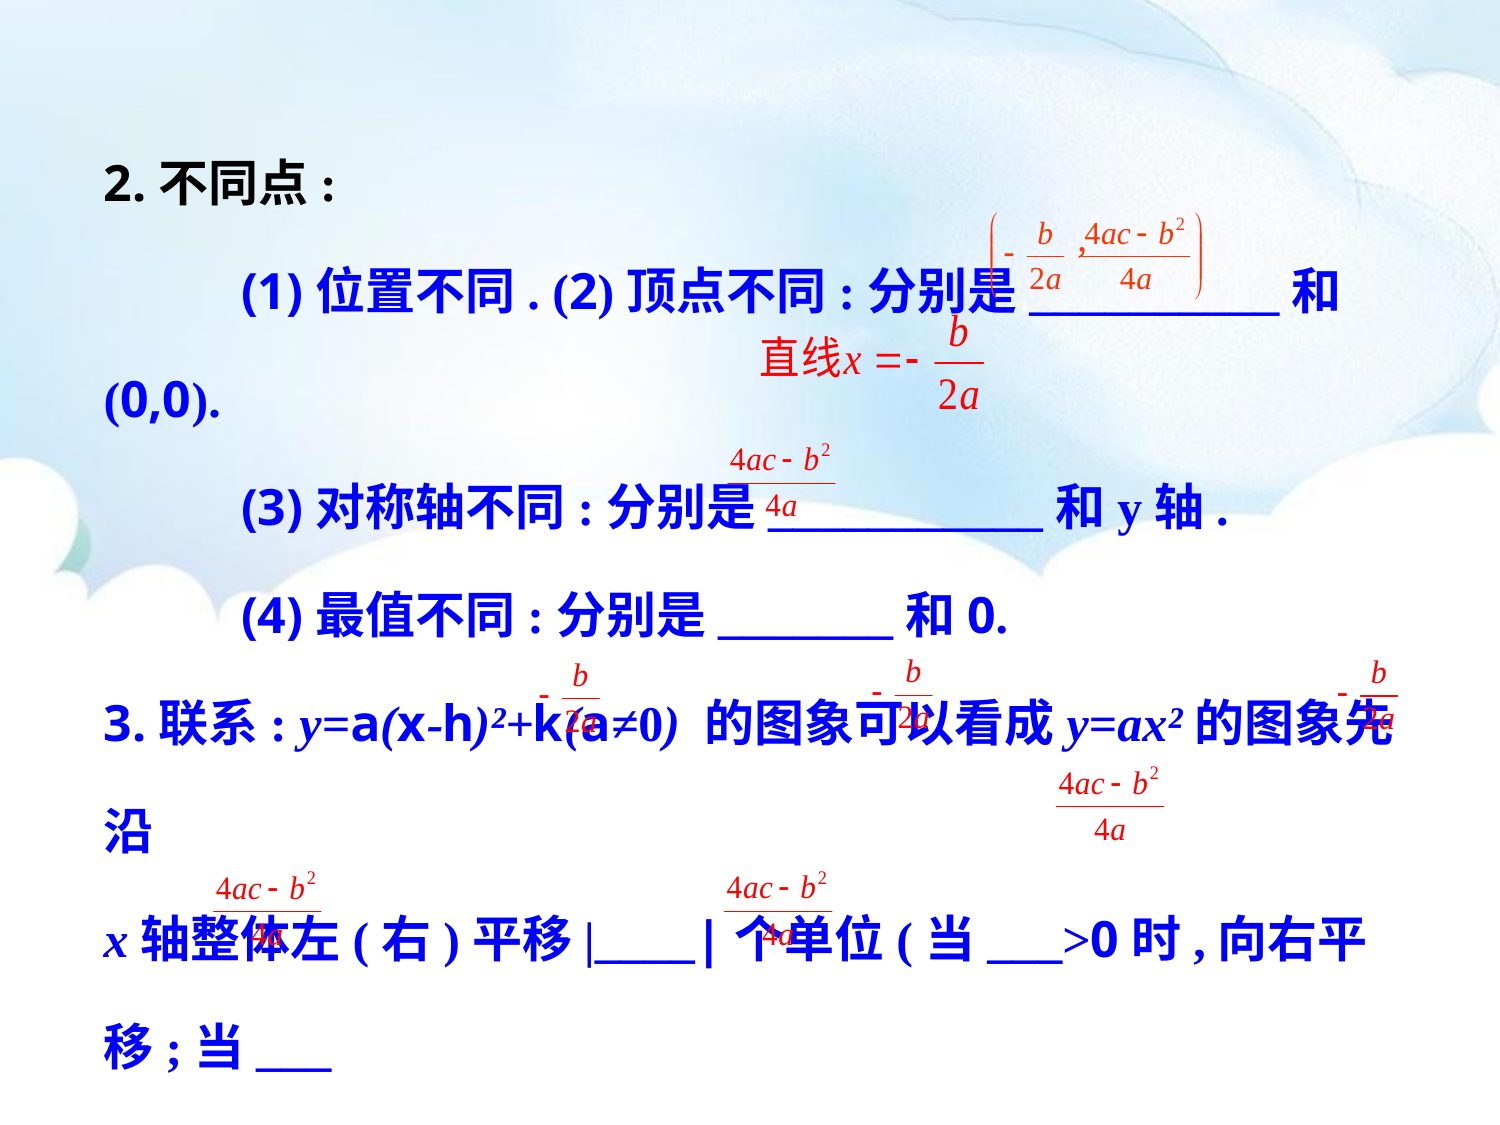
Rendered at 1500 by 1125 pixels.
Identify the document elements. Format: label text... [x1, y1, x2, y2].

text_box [718, 861, 837, 951]
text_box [1050, 757, 1169, 846]
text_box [866, 651, 938, 735]
picture [0, 0, 1500, 1125]
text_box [753, 302, 991, 417]
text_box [984, 205, 1210, 306]
text_box 2.不同点: (1)位置不同. (2)顶点不同:分别是__________和(0,0). (3)对称轴不同:分别是___________和y轴. (4)最值不同:分别是_______和0. 3.联系: y=a(x-h)²+k(a≠0) 的图象可以看成y=ax²的图象先沿 x轴整体左(右)平移|____|个单位(当___>0时,向右平移;当___ <0时,向左平移),再沿对称轴整体上(下)平移|_____|个单位 (当______>0时向上平移;当_____<0时,向下平移)得到的. [88, 96, 1424, 1125]
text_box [208, 862, 326, 951]
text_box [1331, 651, 1403, 736]
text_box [533, 654, 605, 738]
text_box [722, 433, 840, 523]
